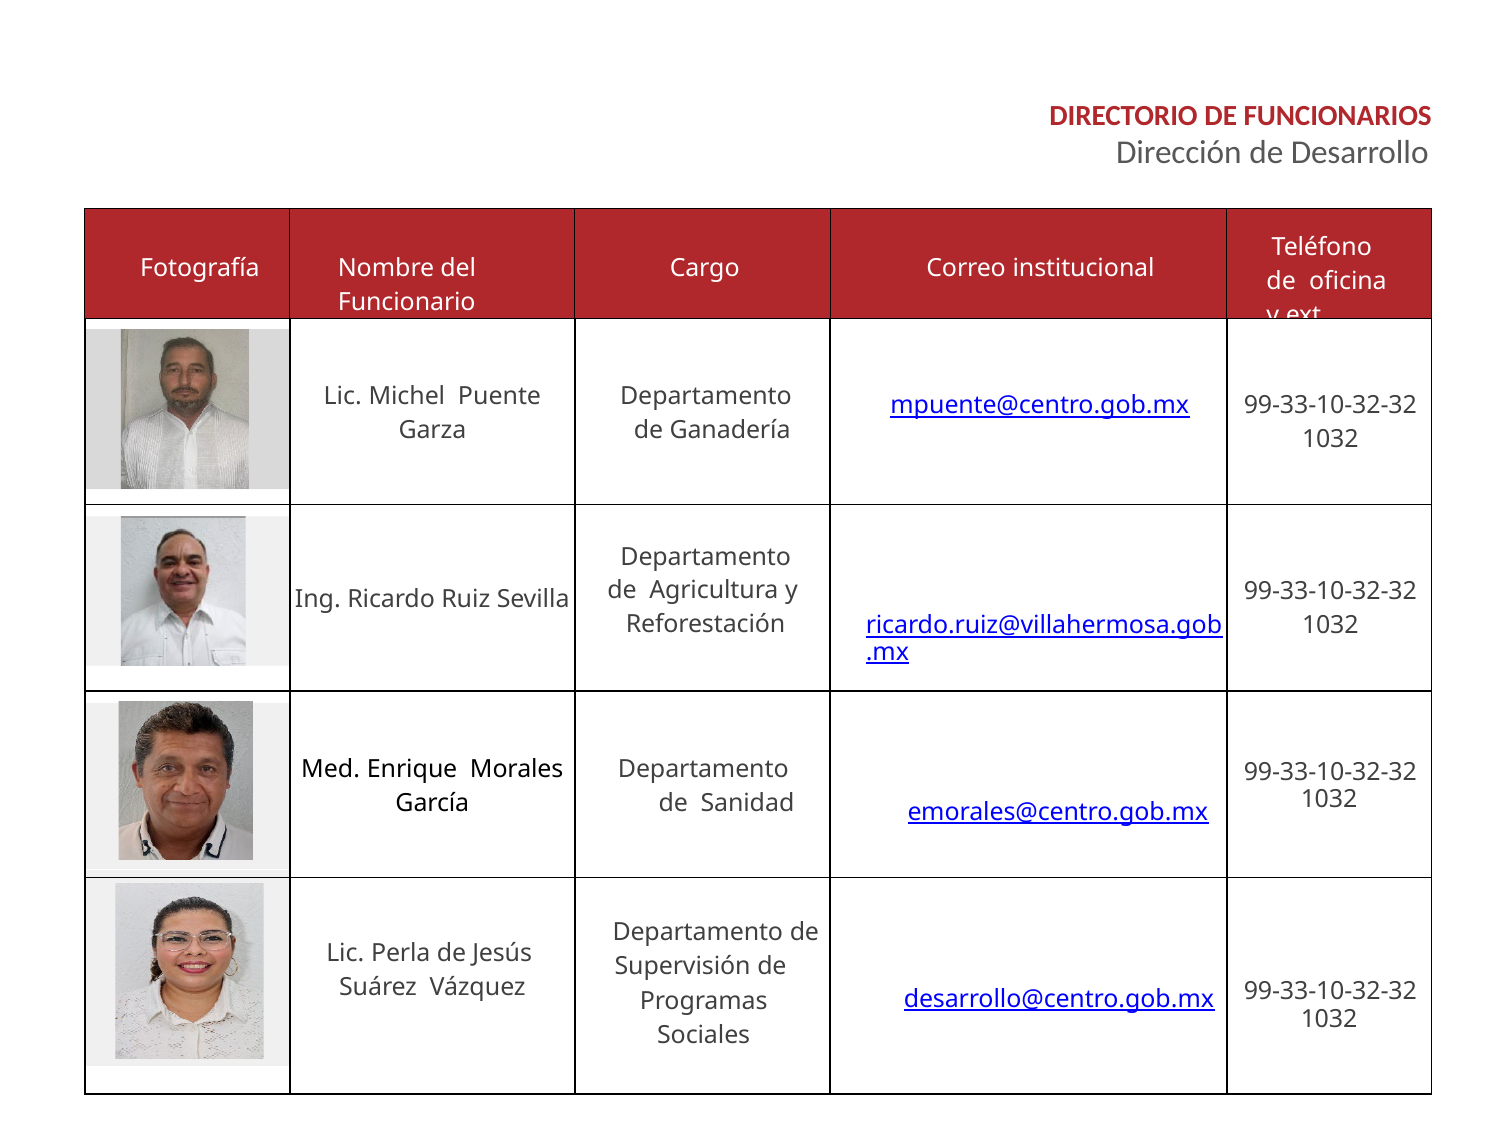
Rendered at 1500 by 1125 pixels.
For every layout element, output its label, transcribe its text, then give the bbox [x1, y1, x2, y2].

table_cell emorales@centro.gob.mx [831, 692, 1226, 877]
text_box [118, 701, 253, 860]
table_cell Departamento de Sanidad [576, 692, 829, 877]
table_header Fotografía [85, 209, 289, 318]
text_box [120, 329, 249, 489]
table_cell 99-33-10-32-32 1032 [1228, 319, 1431, 504]
table_cell 99-33-10-32-32 1032 [1228, 692, 1431, 877]
table_cell 99-33-10-32-32 1032 [1228, 505, 1431, 690]
table_cell desarrollo@centro.gob.mx [831, 878, 1226, 1093]
table_cell ricardo.ruiz@villahermosa.gob.mx [831, 505, 1226, 690]
table_header Nombre del Funcionario [290, 209, 574, 318]
table_cell Ing. Ricardo Ruiz Sevilla [291, 505, 574, 690]
table_cell 99-33-10-32-32 1032 [1228, 878, 1431, 1093]
text_box DIRECTORIO DE FUNCIONARIOS Dirección de Desarrollo [1047, 94, 1438, 171]
table_cell Med. Enrique Morales García [291, 692, 574, 877]
table_cell Departamento de Supervisión de Programas Sociales [576, 878, 829, 1093]
table_cell [86, 505, 289, 690]
table_cell Departamento de Ganadería [576, 319, 829, 504]
table_header Cargo [575, 209, 830, 318]
table_cell Departamento de Agricultura y Reforestación [576, 505, 829, 690]
text_box [120, 516, 246, 666]
table_cell [86, 878, 289, 1093]
table_cell mpuente@centro.gob.mx [831, 319, 1226, 504]
table_cell Lic. Perla de Jesús Suárez Vázquez [291, 878, 574, 1093]
table_cell Lic. Michel Puente Garza [291, 319, 574, 504]
table_header Teléfono de oficina y ext. [1227, 209, 1431, 318]
table_cell [86, 692, 289, 877]
text_box [115, 883, 264, 1059]
table_header Correo institucional [831, 209, 1226, 318]
table_cell [86, 319, 289, 504]
